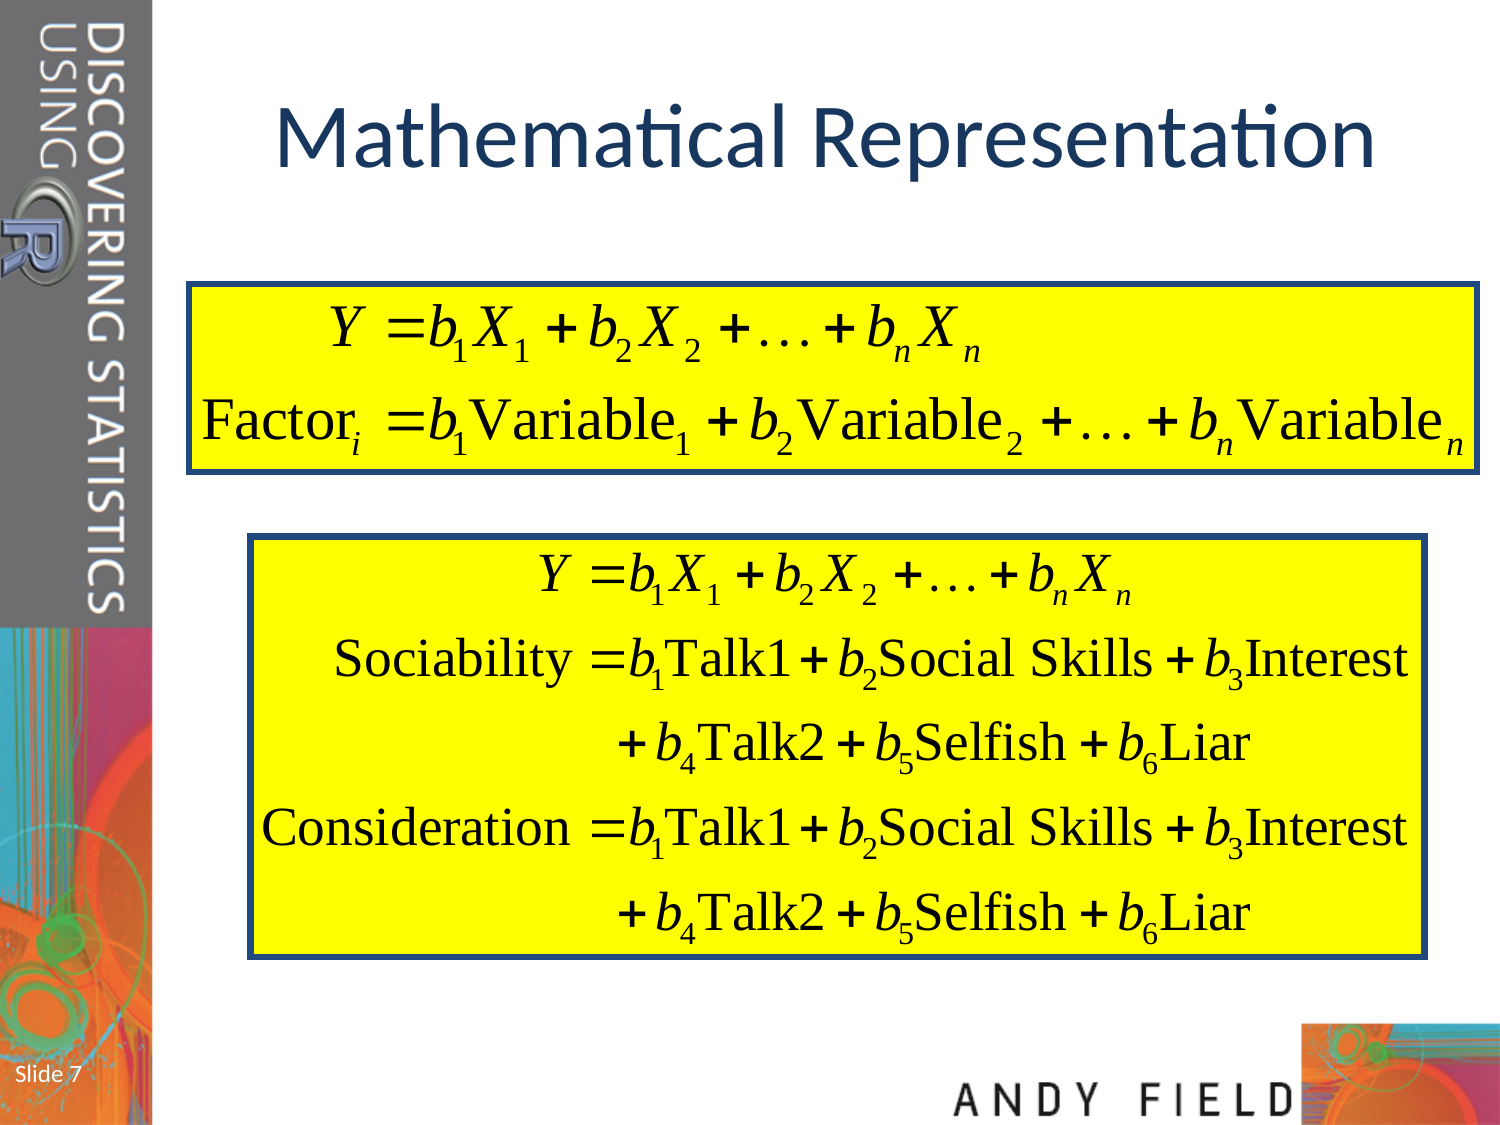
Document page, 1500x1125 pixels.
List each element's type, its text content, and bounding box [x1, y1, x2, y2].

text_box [192, 287, 1475, 469]
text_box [253, 539, 1422, 955]
slide_number Slide 7 [0, 1042, 141, 1103]
title Mathematical Representation [194, 37, 1459, 226]
picture [0, 0, 1500, 1125]
